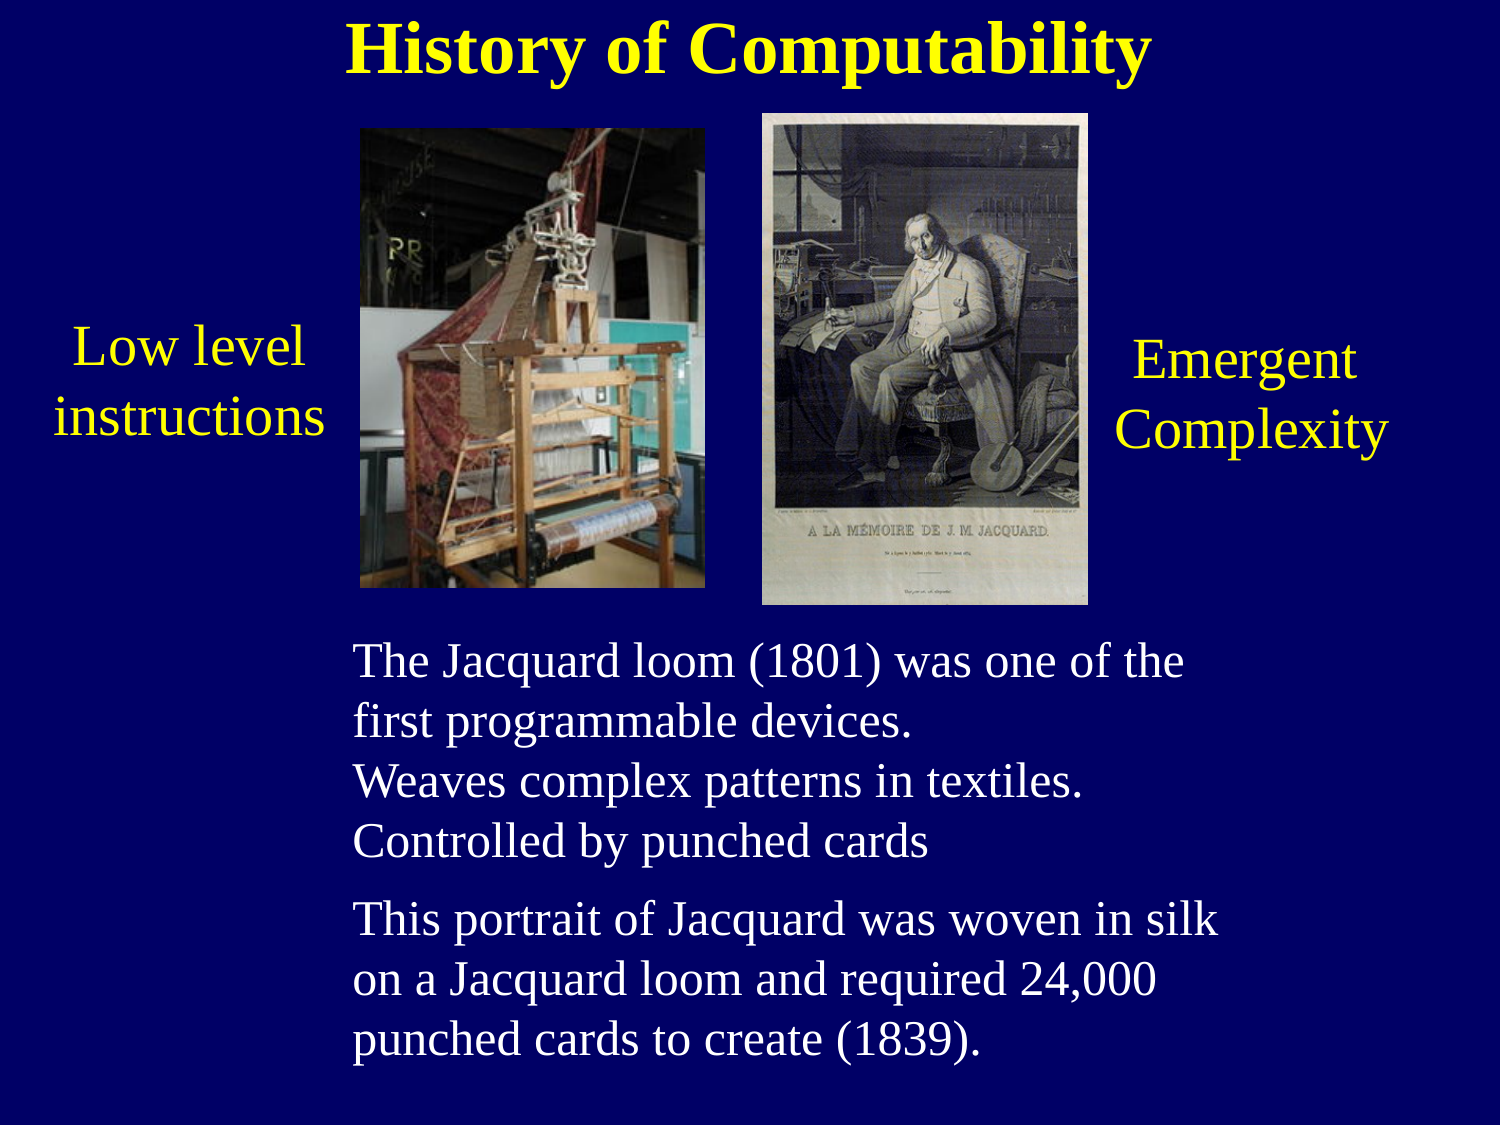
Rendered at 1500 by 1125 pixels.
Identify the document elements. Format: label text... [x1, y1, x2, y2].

text_box Emergent Complexity [1291, 312, 1405, 468]
text_box Low level instructions [38, 299, 331, 455]
text_box History of Computability [112, 0, 1388, 138]
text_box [337, 113, 1288, 1076]
